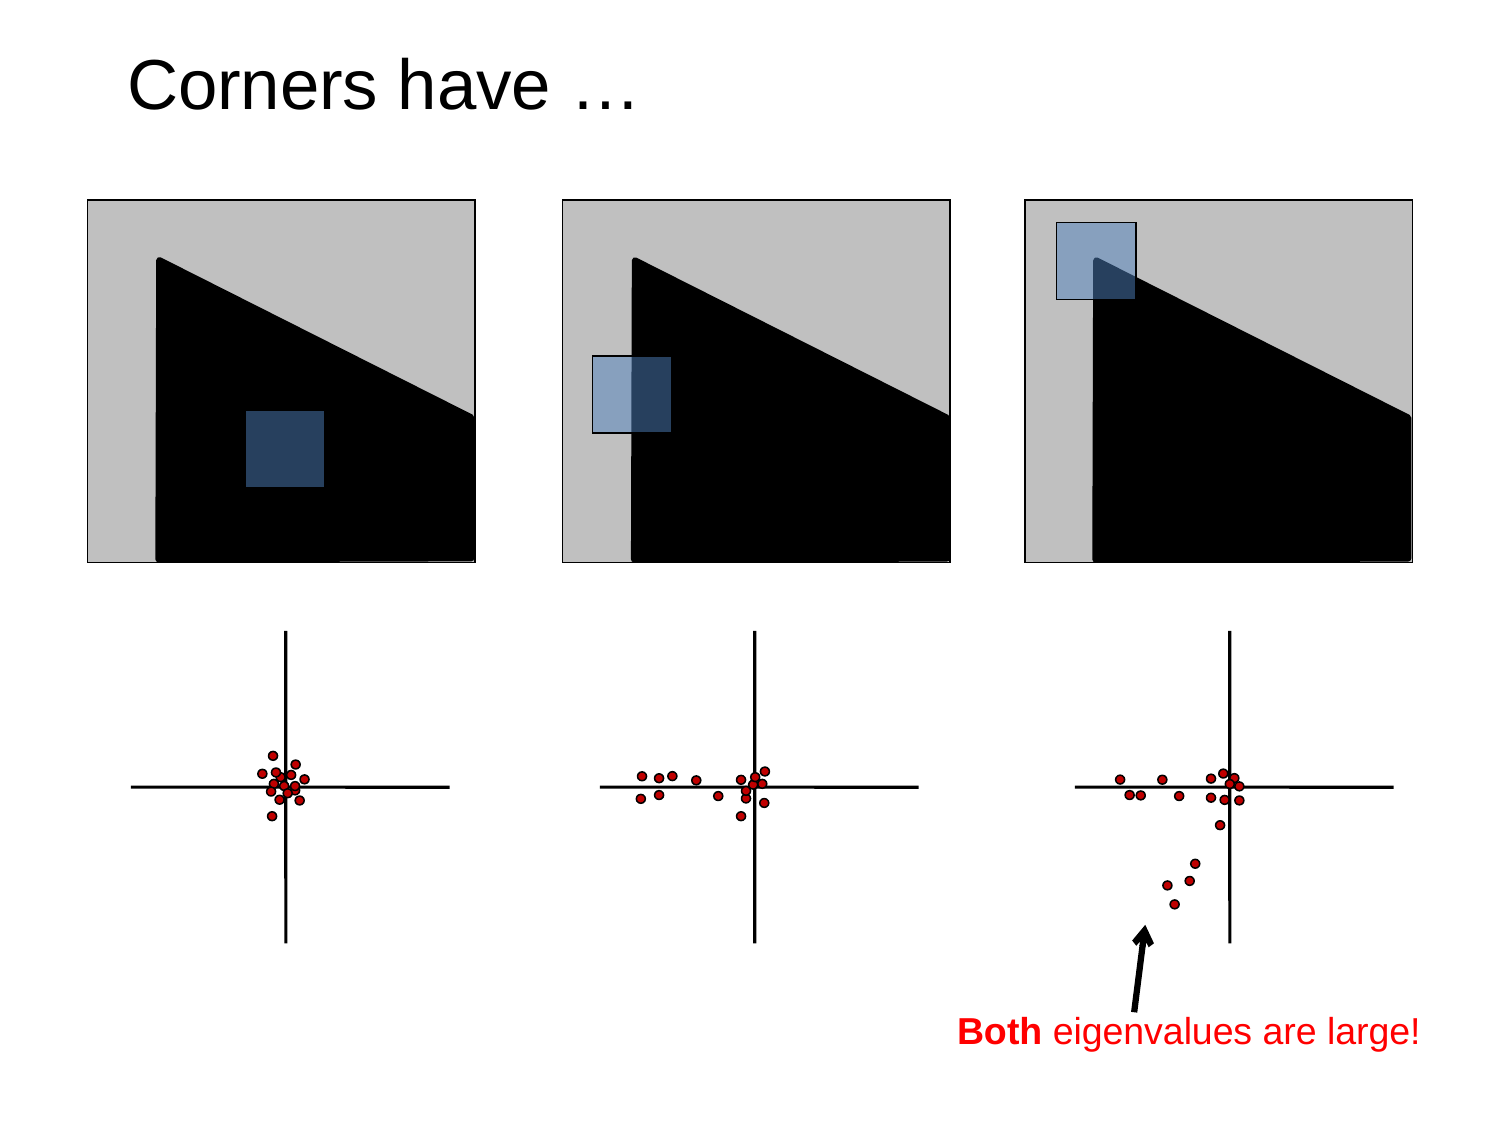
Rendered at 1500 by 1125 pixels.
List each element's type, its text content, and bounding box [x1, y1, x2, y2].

text_box [562, 200, 950, 563]
text_box [276, 772, 286, 782]
text_box [736, 811, 746, 821]
text_box [691, 775, 701, 785]
text_box [1190, 859, 1200, 869]
text_box [291, 760, 301, 769]
text_box [1215, 820, 1225, 830]
text_box [760, 767, 770, 776]
text_box [286, 770, 296, 780]
text_box [1095, 280, 1409, 560]
text_box [750, 772, 760, 782]
text_box [736, 775, 746, 785]
text_box [592, 355, 673, 433]
text_box [759, 798, 769, 808]
text_box [1206, 774, 1216, 784]
text_box [713, 791, 723, 801]
text_box [654, 773, 664, 783]
text_box [1157, 775, 1167, 785]
text_box [300, 774, 310, 784]
text_box [290, 781, 300, 791]
text_box [758, 779, 767, 789]
text_box [1234, 796, 1244, 805]
text_box [268, 751, 278, 761]
text_box [1225, 779, 1235, 789]
text_box [275, 795, 285, 805]
text_box [87, 200, 475, 563]
text_box [1170, 899, 1180, 909]
text_box [269, 779, 279, 788]
text_box Both eigenvalues are large! [942, 999, 1480, 1060]
text_box [1185, 876, 1195, 886]
text_box [1229, 773, 1239, 783]
text_box [279, 781, 289, 791]
text_box [158, 260, 472, 560]
text_box [295, 796, 305, 805]
text_box [667, 771, 677, 781]
text_box [1025, 200, 1413, 563]
text_box [634, 260, 947, 560]
text_box [1234, 781, 1244, 791]
text_box [1206, 793, 1216, 803]
text_box [257, 769, 267, 779]
text_box Corners have … [112, 12, 1388, 150]
text_box [654, 790, 664, 800]
text_box [271, 768, 281, 777]
text_box [636, 794, 646, 804]
text_box [292, 789, 300, 795]
text_box [245, 410, 325, 488]
text_box [1136, 790, 1146, 800]
text_box [748, 780, 758, 790]
text_box [1218, 769, 1228, 778]
text_box [1115, 775, 1125, 785]
text_box [283, 788, 293, 798]
text_box [1220, 795, 1230, 805]
text_box [1174, 791, 1184, 801]
text_box [1162, 880, 1172, 890]
text_box [267, 811, 277, 821]
text_box [637, 771, 647, 781]
text_box [741, 795, 751, 803]
text_box [1125, 790, 1135, 800]
text_box [1056, 222, 1137, 300]
text_box [741, 786, 751, 796]
text_box [266, 787, 276, 797]
